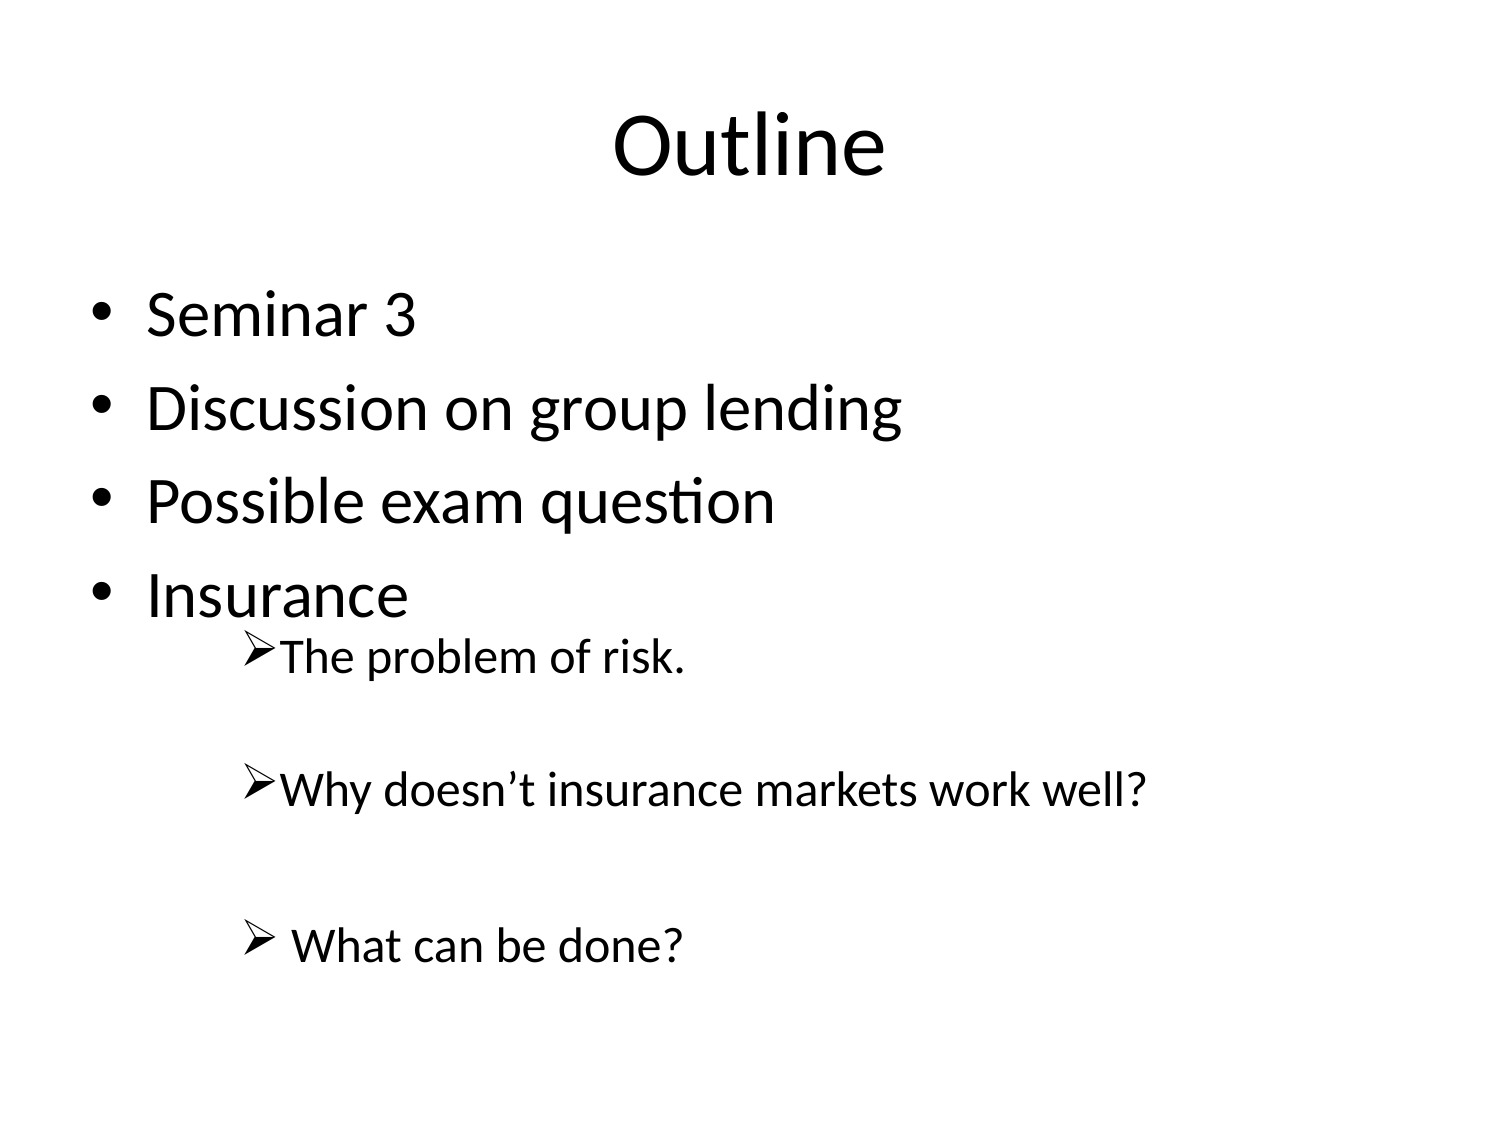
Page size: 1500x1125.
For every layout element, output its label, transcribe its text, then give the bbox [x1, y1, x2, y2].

list Seminar 3 Discussion on group lending Possible exam question Insurance The problem of risk. Why doesn’t insurance markets work well? What can be done? [75, 262, 1425, 1005]
title Outline [75, 45, 1425, 233]
